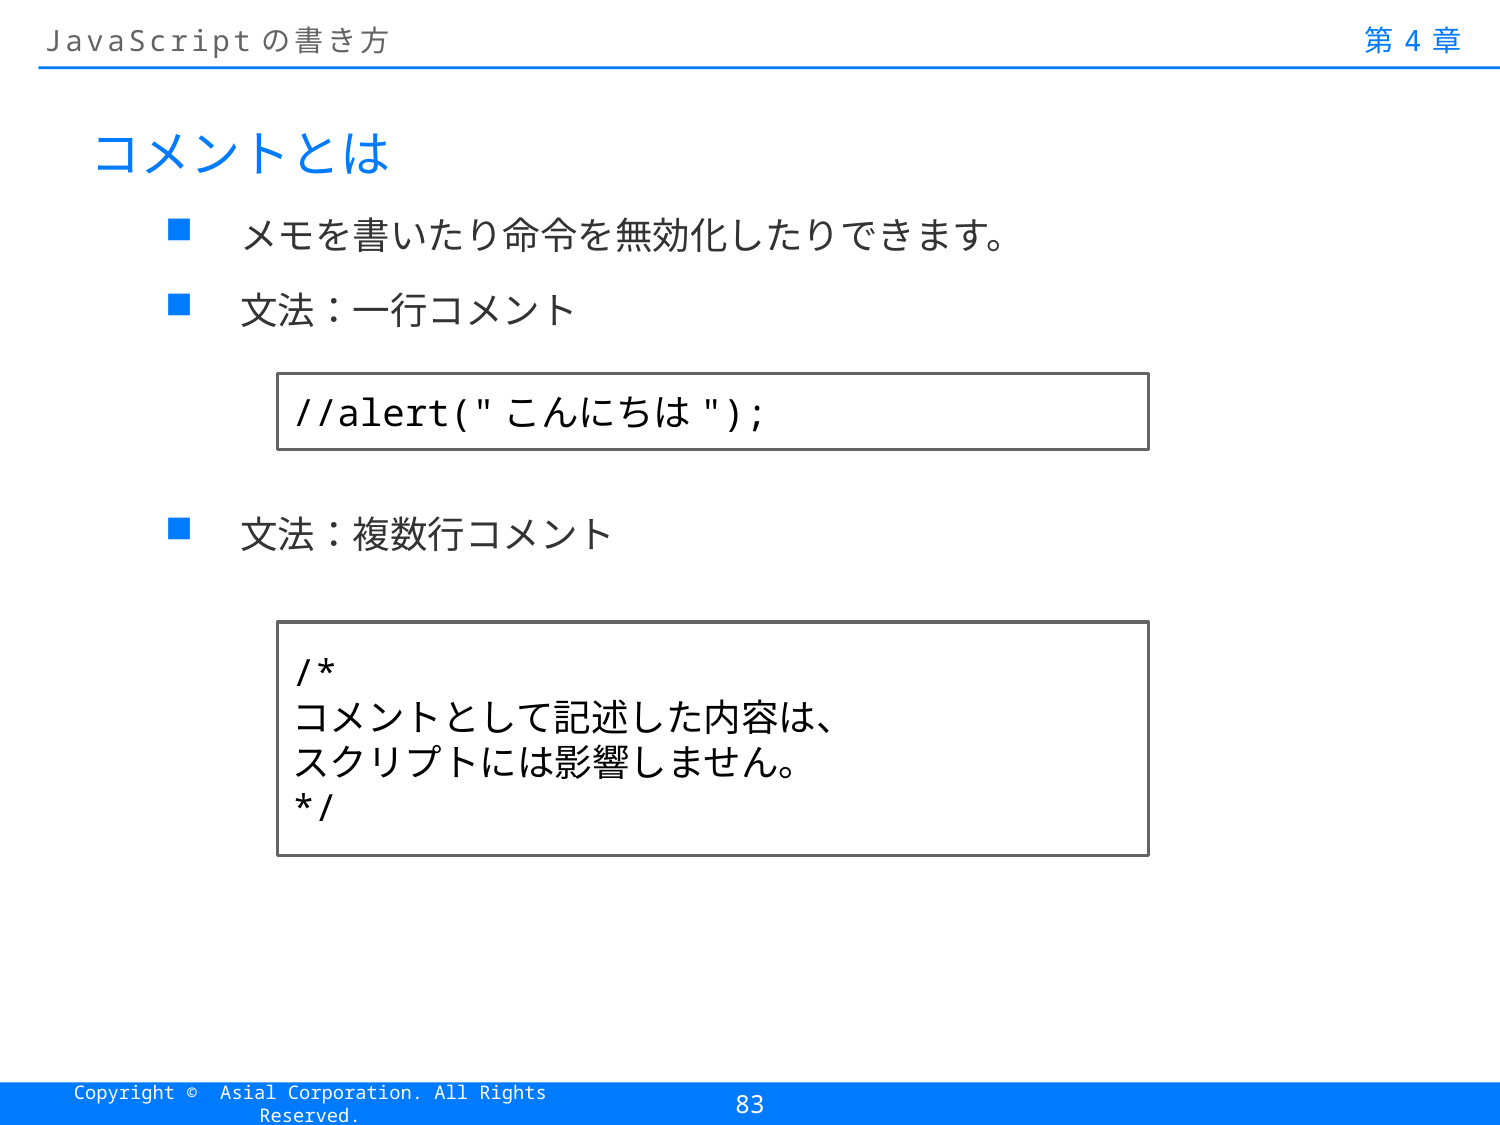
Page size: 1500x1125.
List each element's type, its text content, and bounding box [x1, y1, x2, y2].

text_box //alert("こんにちは"); [275, 371, 1150, 452]
list 第4章 [702, 7, 1477, 72]
list コメントとは メモを書いたり命令を無効化したりできます。 文法：一行コメント 文法：複数行コメント [75, 84, 1425, 988]
text_box /* コメントとして記述した内容は、 スクリプトには影響しません。 */ [275, 620, 1150, 857]
title JavaScriptの書き方 [29, 7, 702, 72]
slide_number 83 [581, 1075, 919, 1125]
